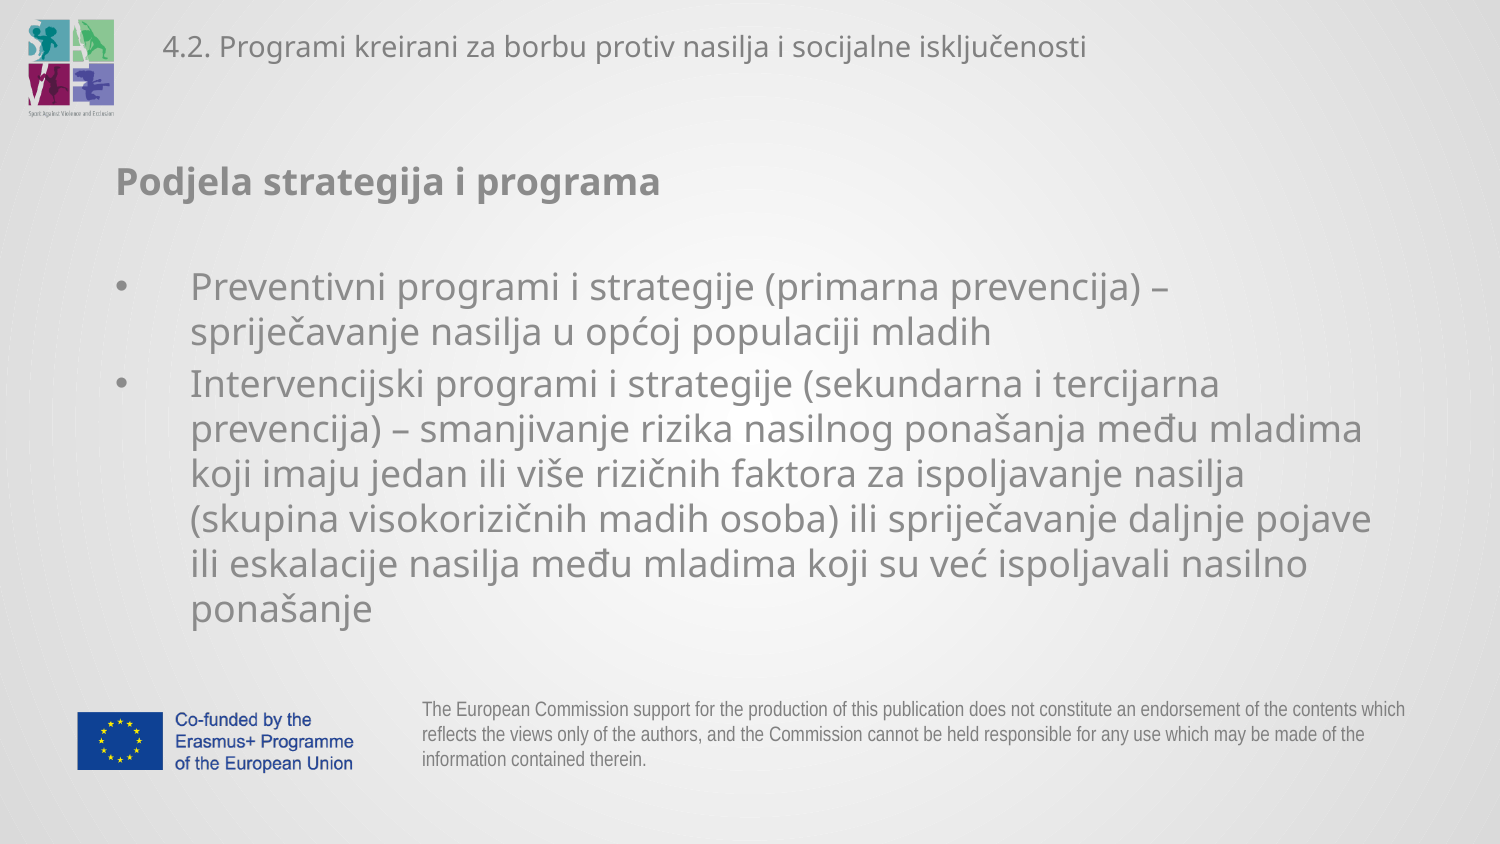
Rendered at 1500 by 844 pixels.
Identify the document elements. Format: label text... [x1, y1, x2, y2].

text_box The European Commission support for the production of this publication does not constitute an endorsement of the contents which reflects the views only of the authors, and the Commission cannot be held responsi­ble for any use which may be made of the information contained therein. [407, 688, 1447, 778]
picture [61, 695, 375, 786]
picture [0, 0, 142, 142]
subtitle 4.2. Programi kreirani za borbu protiv nasilja i socijalne isključenosti [147, 20, 1388, 121]
text_box Podjela strategija i programa Preventivni programi i strategije (primarna prevencija) – spriječavanje nasilja u općoj populaciji mladih Intervencijski programi i strategije (sekundarna i tercijarna prevencija) – smanjivanje rizika nasilnog ponašanja među mladima koji imaju jedan ili više rizičnih faktora za ispoljavanje nasilja (skupina visokorizičnih madih osoba) ili spriječavanje daljnje pojave ili eskalacije nasilja među mladima koji su već ispoljavali nasilno ponašanje [100, 150, 1390, 608]
